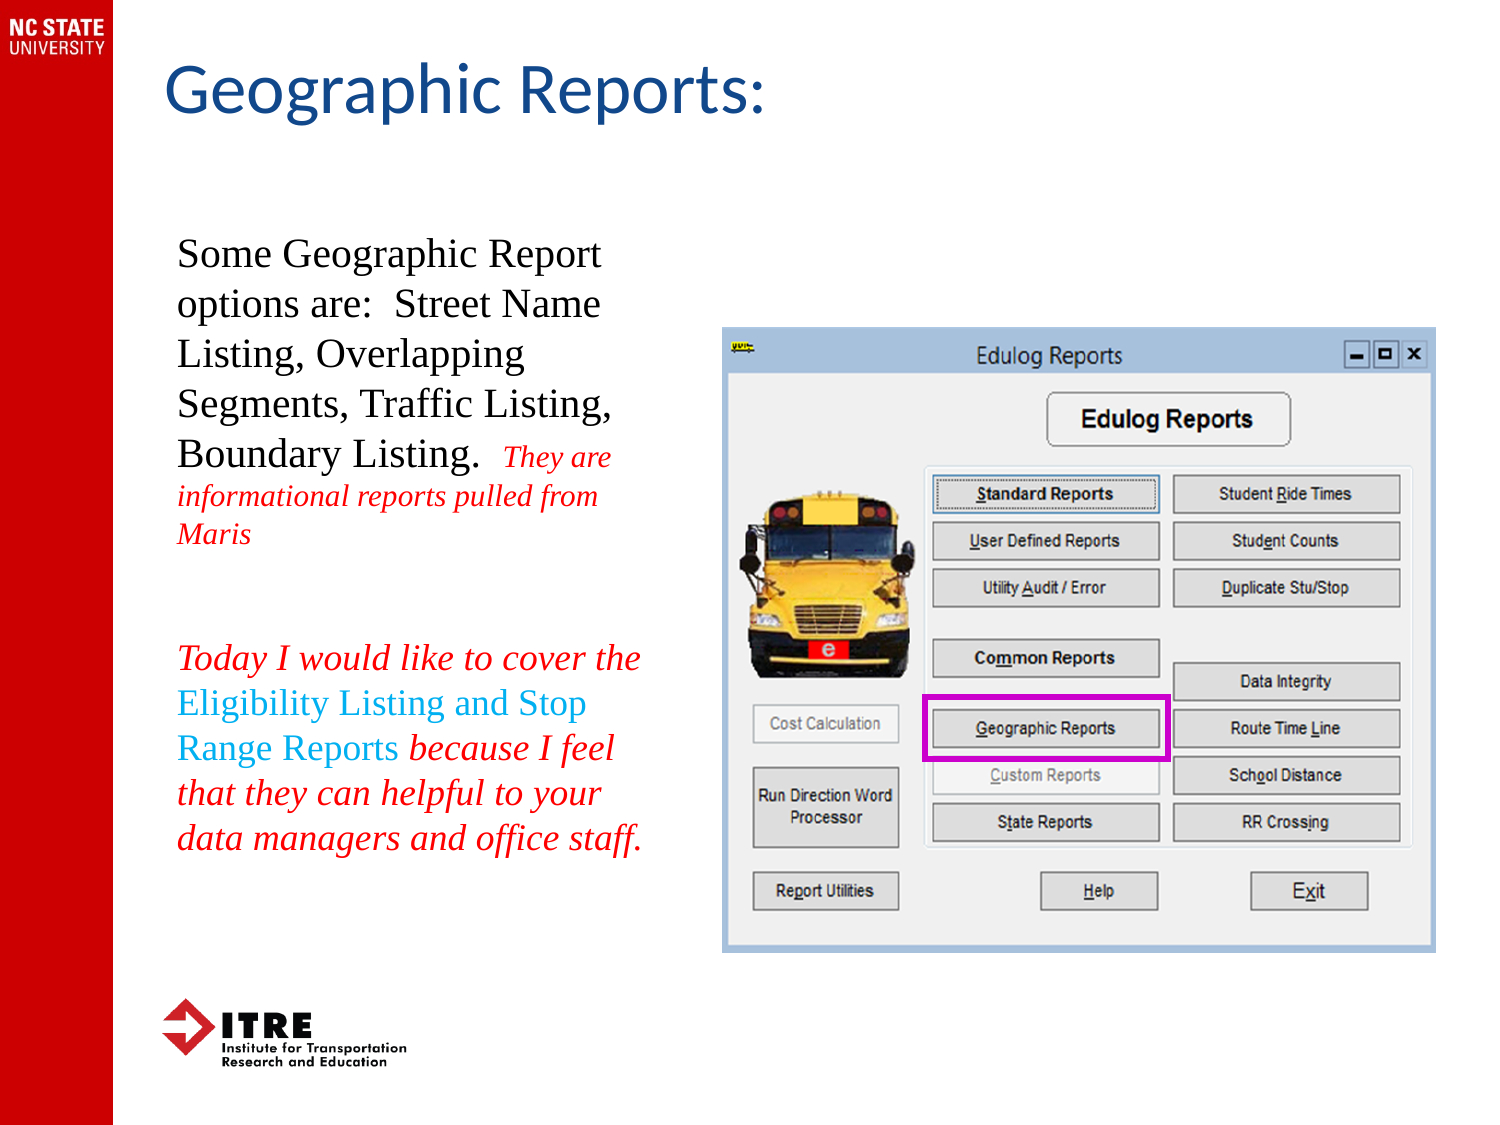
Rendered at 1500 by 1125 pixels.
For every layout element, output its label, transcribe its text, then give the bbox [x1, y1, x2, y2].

picture [161, 998, 412, 1069]
picture [722, 327, 1437, 953]
text_box Some Geographic Report options are: Street Name Listing, Overlapping Segments, Traffic Listing, Boundary Listing. They are informational reports pulled from Maris Today I would like to cover the Eligibility Listing and Stop Range Reports because I feel that they can helpful to your data managers and office staff. [162, 218, 692, 866]
picture [0, 0, 113, 1125]
text_box Geographic Reports: [149, 33, 1234, 136]
